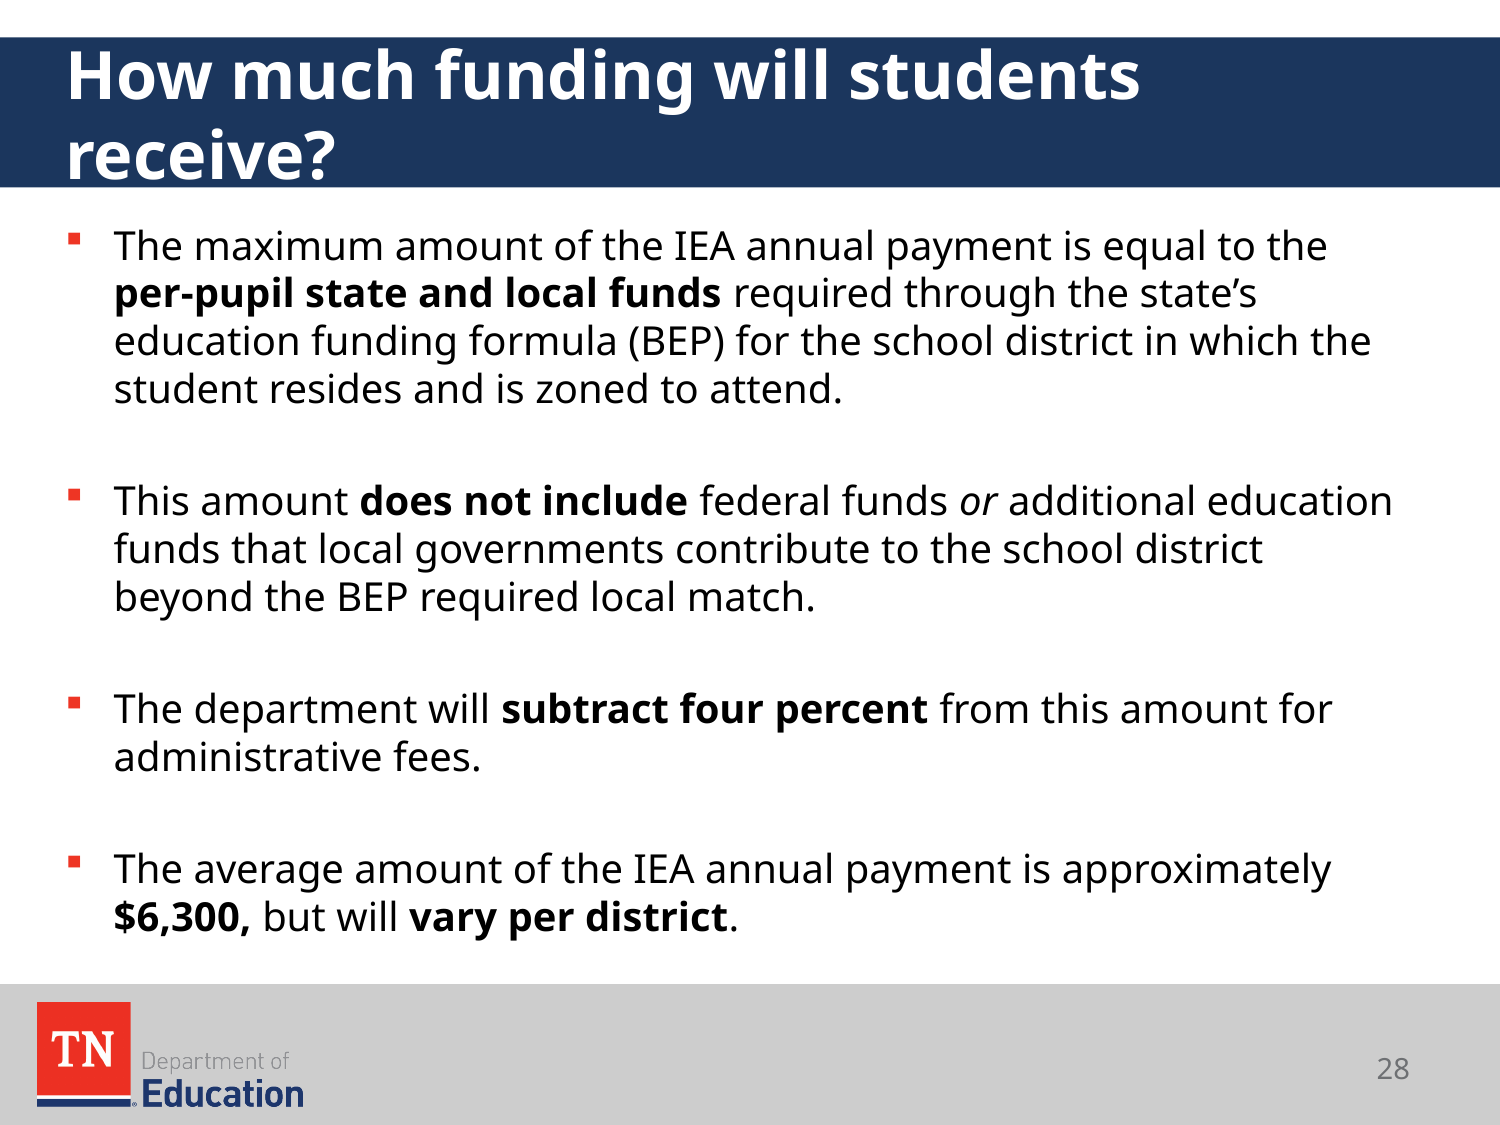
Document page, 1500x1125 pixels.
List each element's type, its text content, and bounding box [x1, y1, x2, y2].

slide_number 28 [1350, 1042, 1425, 1103]
picture [37, 1002, 303, 1107]
list The maximum amount of the IEA annual payment is equal to the per-pupil state and local funds required through the state’s education funding formula (BEP) for the school district in which the student resides and is zoned to attend. This amount does not include federal funds or additional education funds that local governments contribute to the school district beyond the BEP required local match. The department will subtract four percent from this amount for administrative fees. The average amount of the IEA annual payment is approximately $6,300, but will vary per district. [50, 212, 1425, 955]
title How much funding will students receive? [50, 37, 1413, 188]
